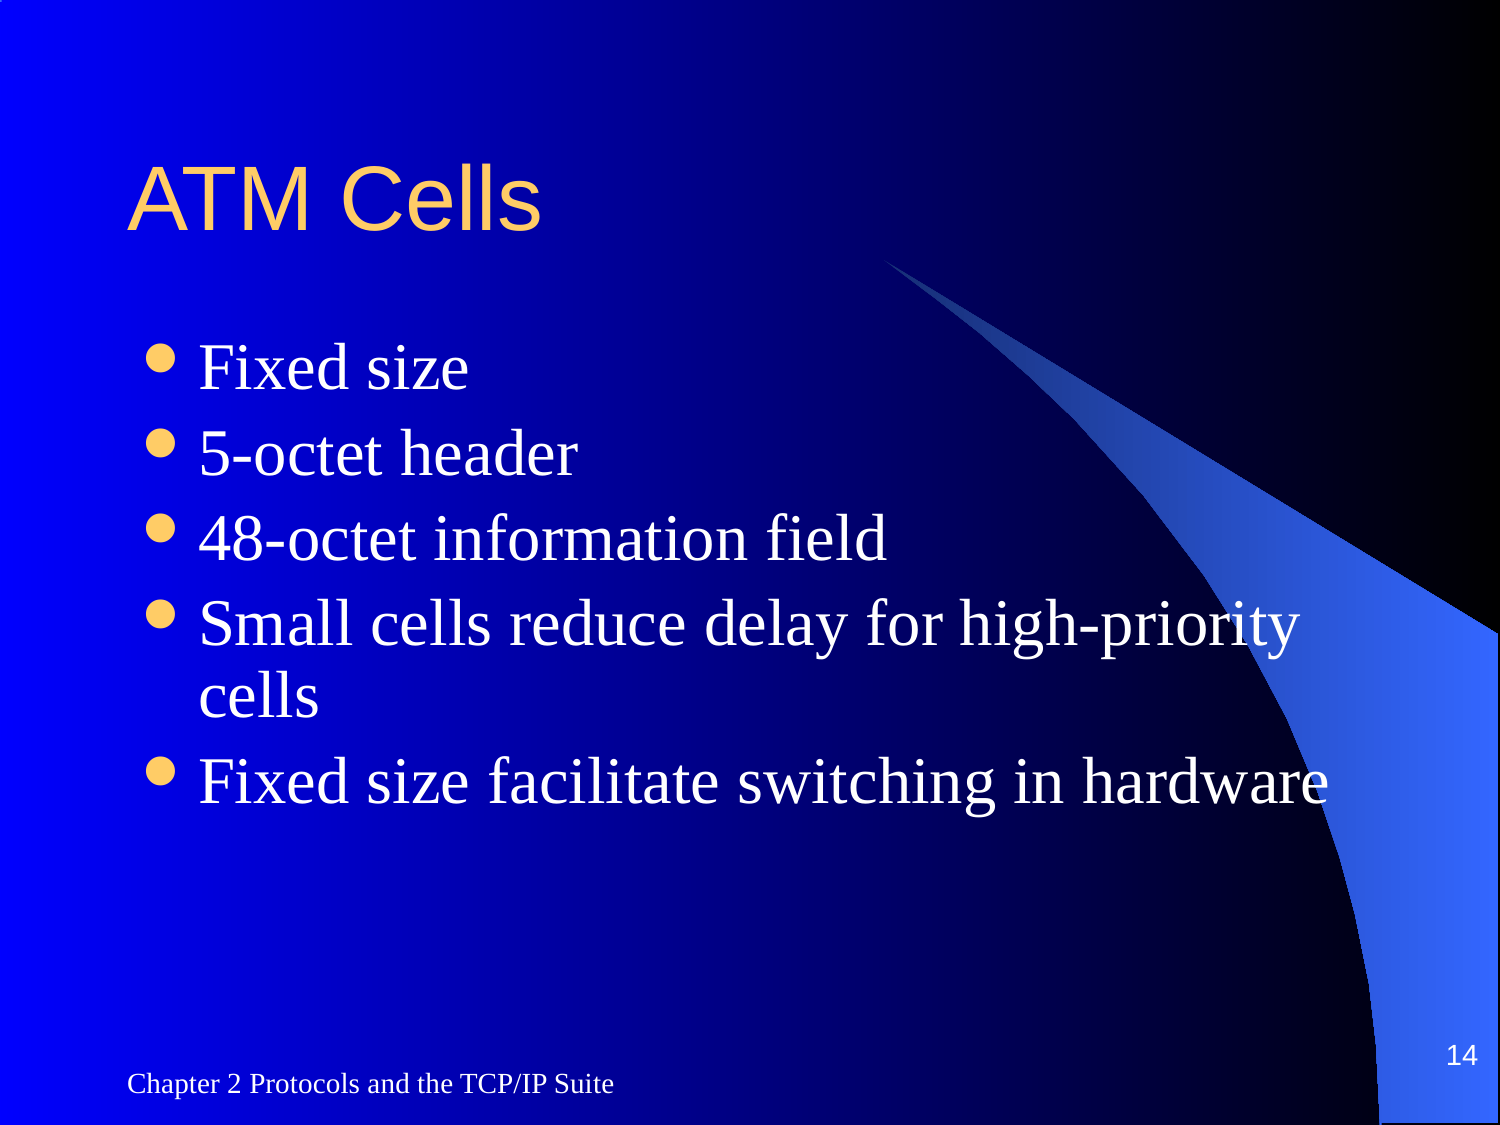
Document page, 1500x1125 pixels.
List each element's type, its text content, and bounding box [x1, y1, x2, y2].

slide_number 14 [1180, 1008, 1494, 1072]
footer Chapter 2 Protocols and the TCP/IP Suite [111, 1044, 813, 1120]
title ATM Cells [111, 99, 1438, 288]
list Fixed size 5-octet header 48-octet information field Small cells reduce delay for high-priority cells Fixed size facilitate switching in hardware [111, 324, 1388, 1001]
